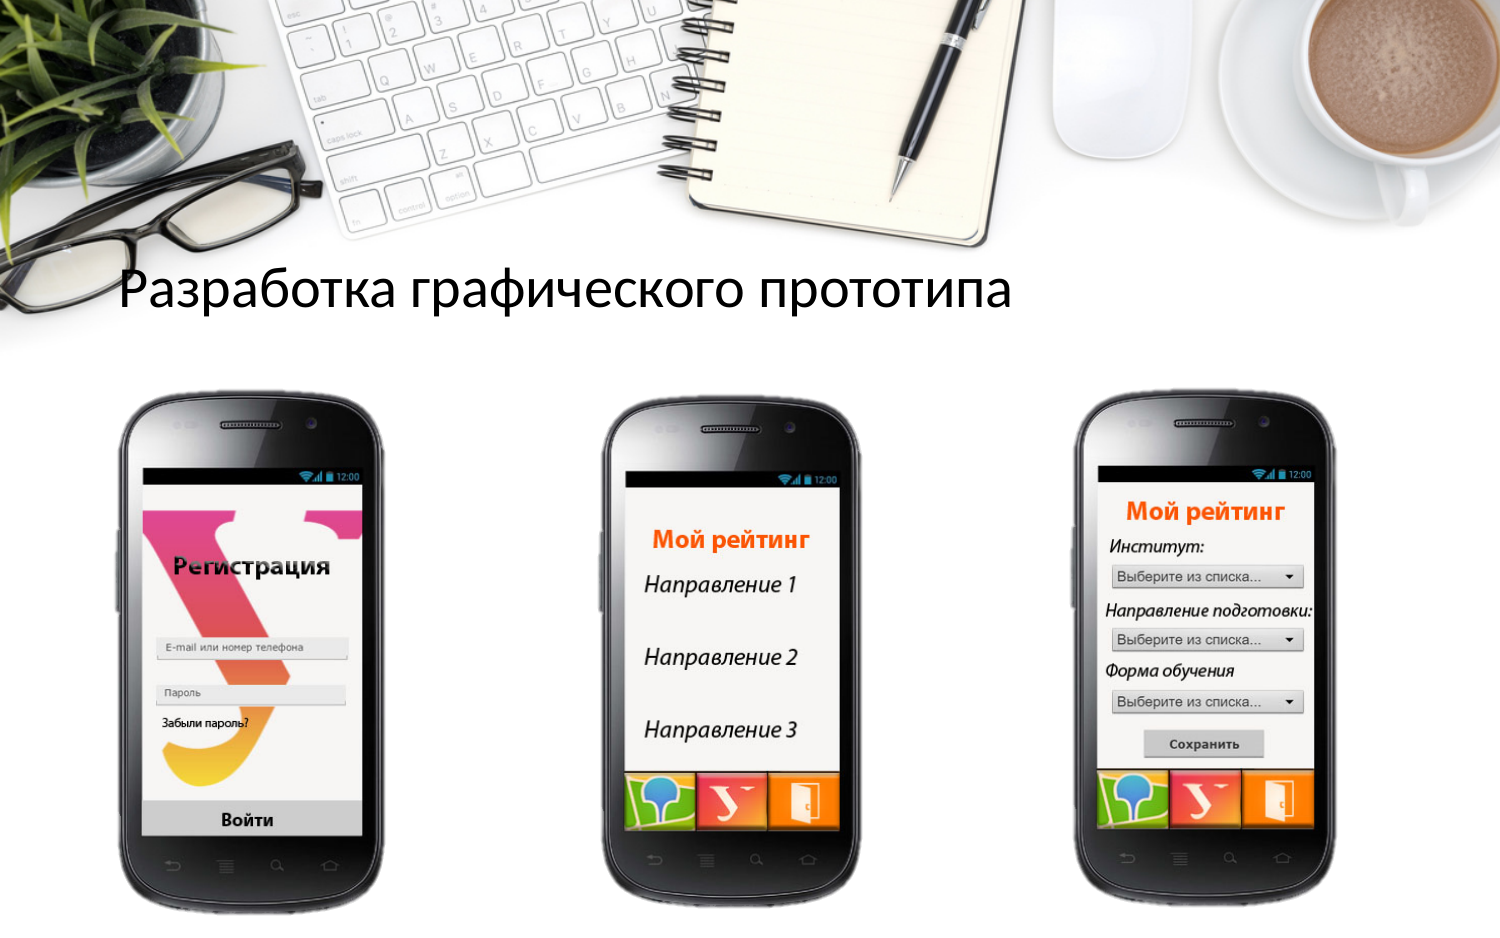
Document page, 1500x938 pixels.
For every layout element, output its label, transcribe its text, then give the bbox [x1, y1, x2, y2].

list Разработка графического прототипа [103, 249, 1397, 302]
picture [0, 0, 1500, 938]
